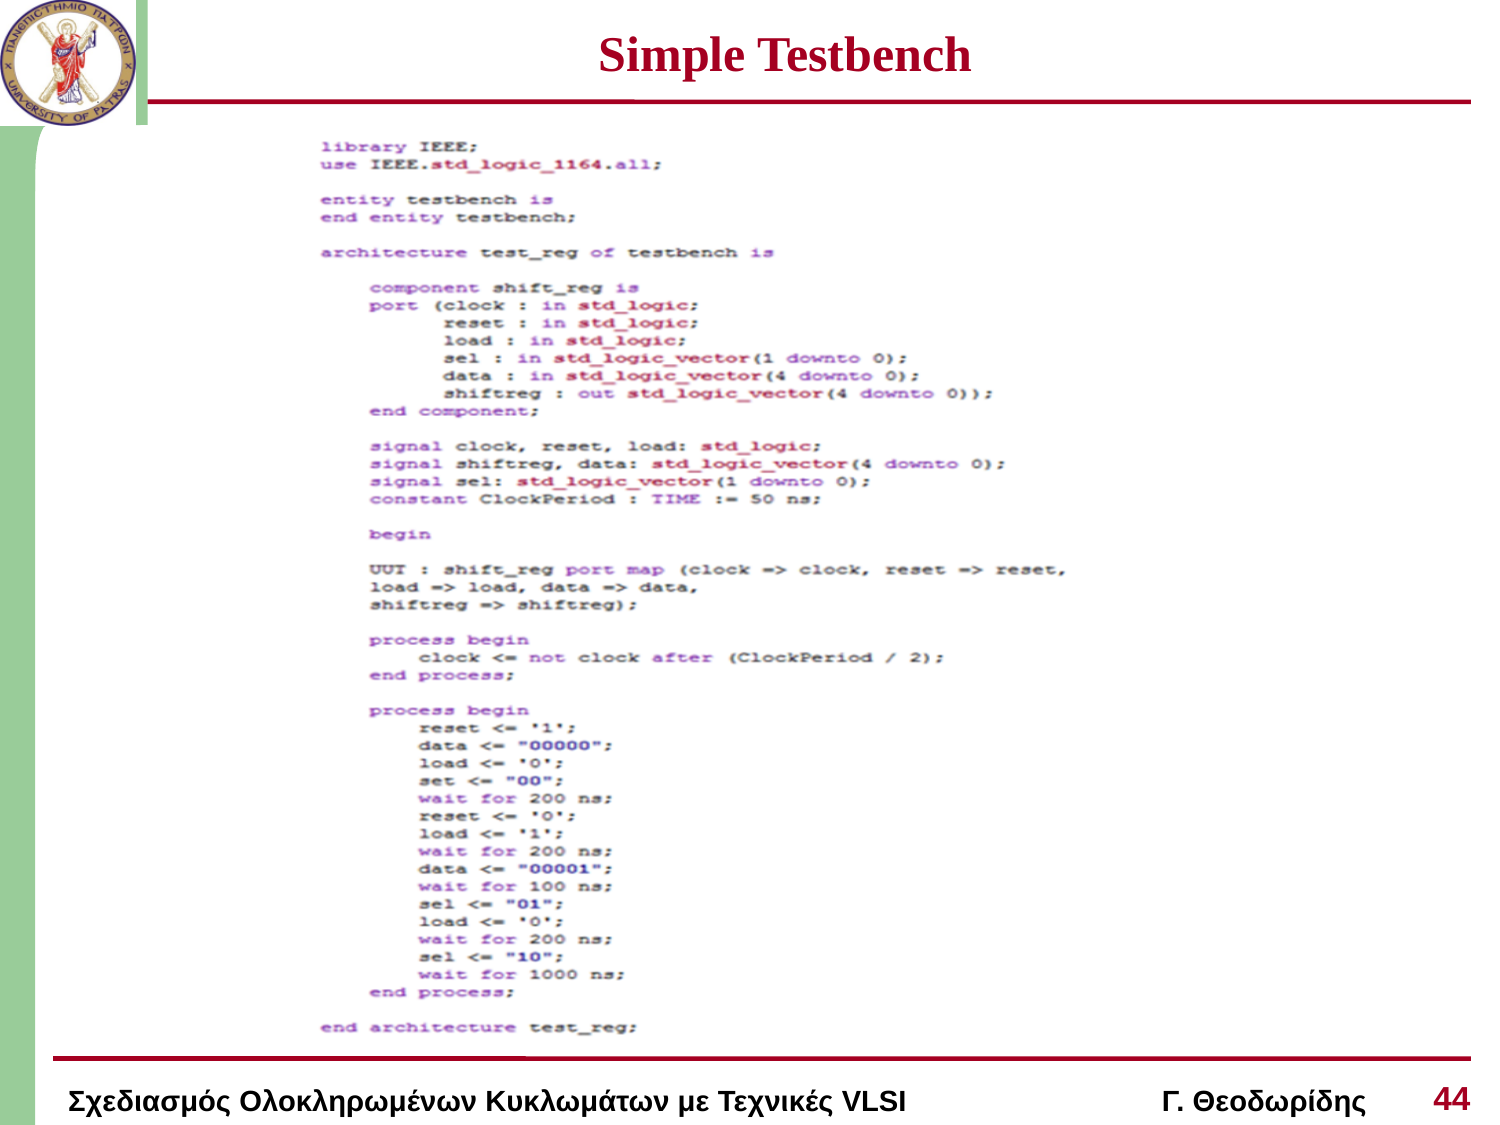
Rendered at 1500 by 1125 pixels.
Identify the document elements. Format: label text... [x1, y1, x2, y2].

footer Σχεδιασμός Ολοκληρωμένων Κυκλωμάτων με Τεχνικές VLSI Γ. Θεοδωρίδης [53, 1065, 1403, 1125]
title Simple Testbench [112, 19, 1459, 91]
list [312, 136, 1070, 1039]
slide_number 44 [1403, 1044, 1500, 1125]
picture [0, 0, 136, 126]
